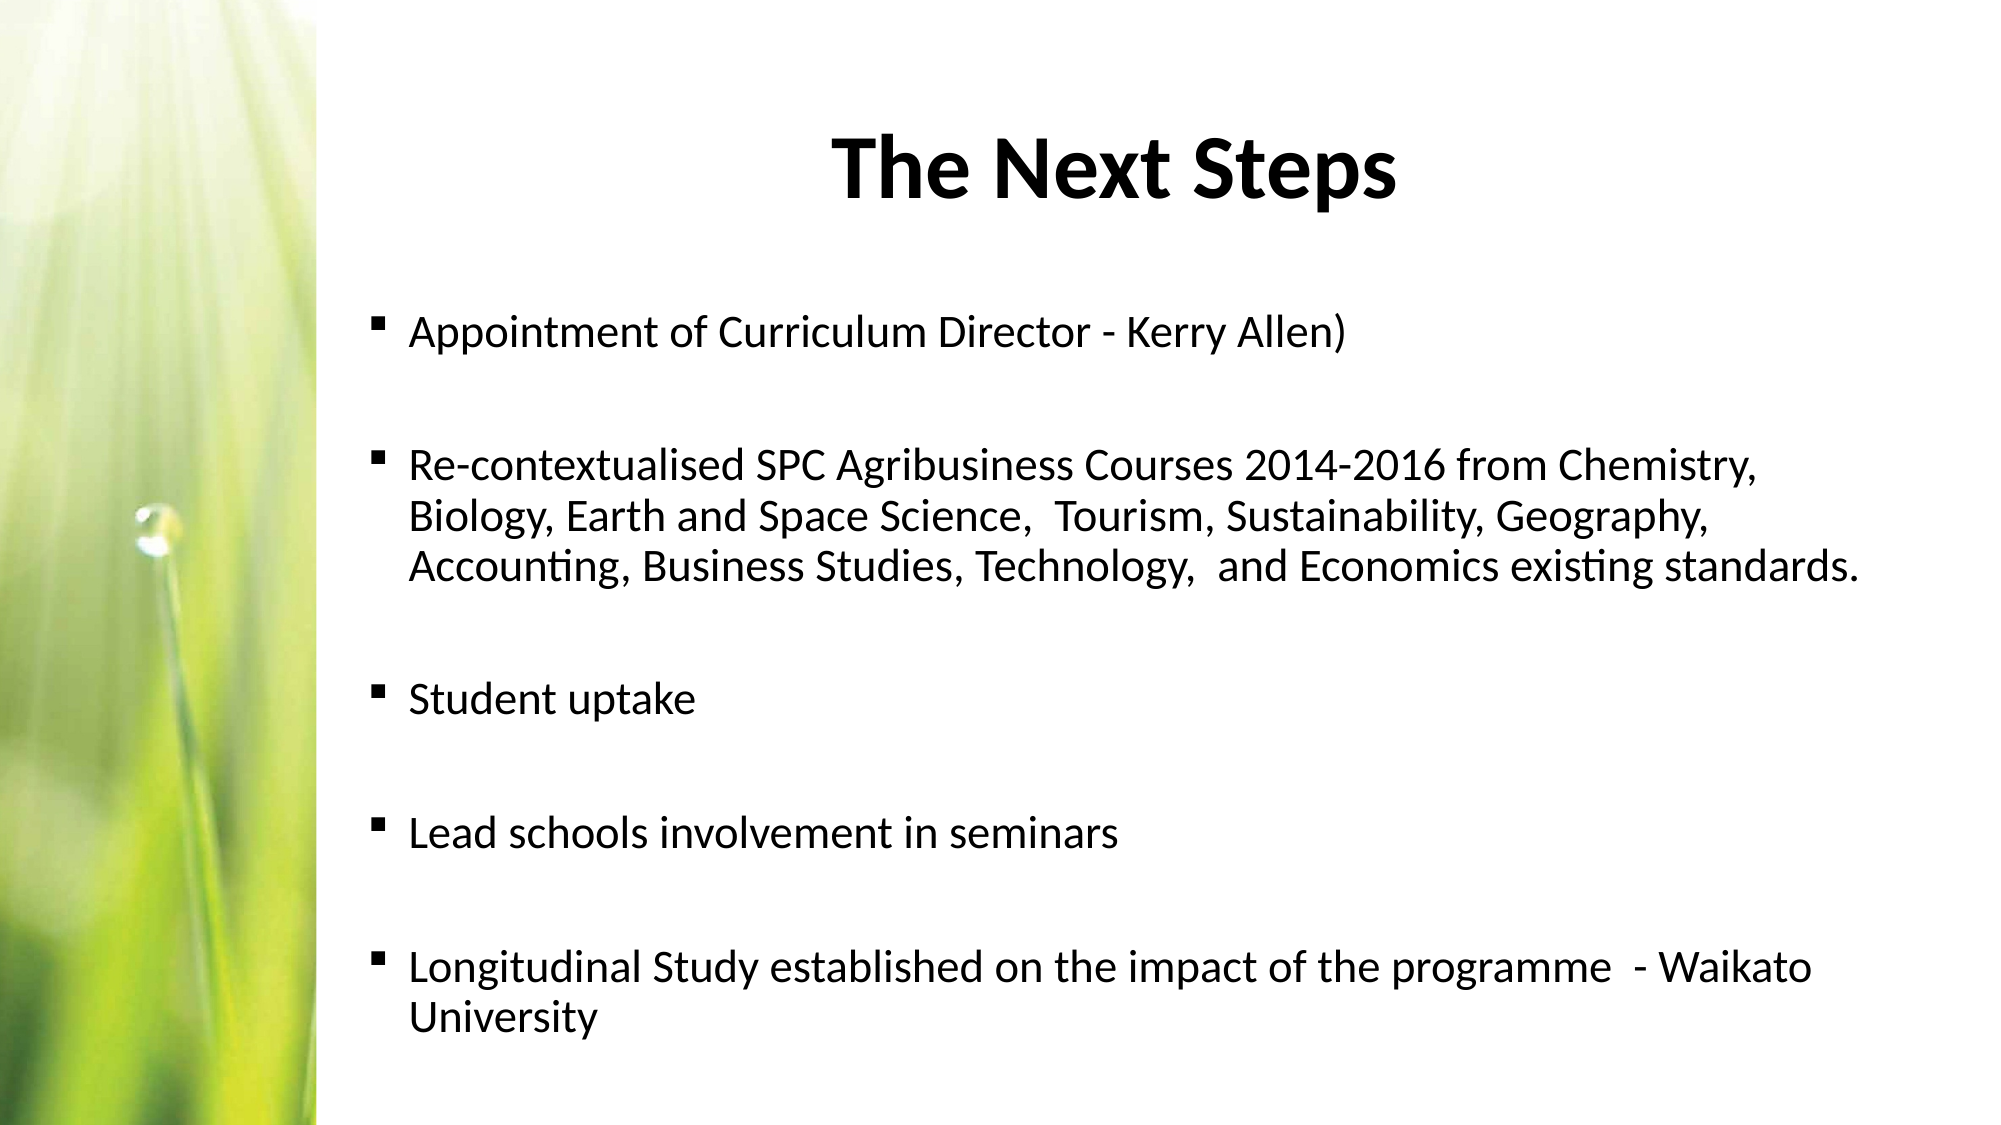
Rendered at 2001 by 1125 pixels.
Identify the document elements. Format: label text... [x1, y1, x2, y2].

title The Next Steps [352, 59, 1878, 278]
list Appointment of Curriculum Director - Kerry Allen) Re-contextualised SPC Agribusiness Courses 2014-2016 from Chemistry, Biology, Earth and Space Science, Tourism, Sustainability, Geography, Accounting, Business Studies, Technology, and Economics existing standards. Student uptake Lead schools involvement in seminars Longitudinal Study established on the impact of the programme - Waikato University [352, 299, 1878, 1088]
picture [0, 0, 317, 1125]
